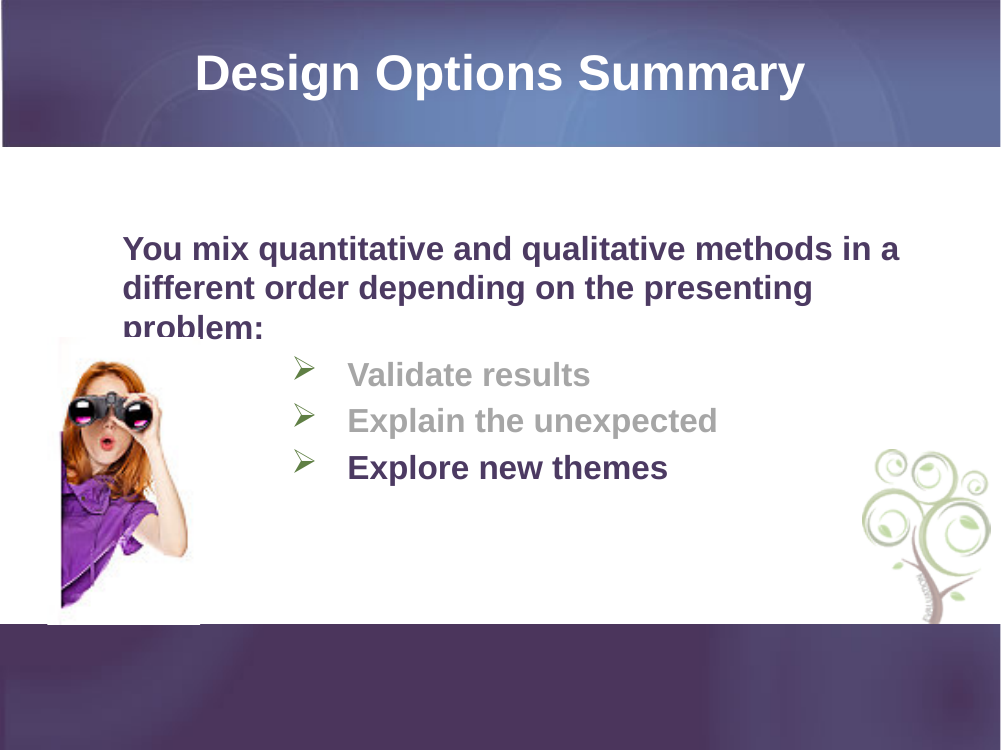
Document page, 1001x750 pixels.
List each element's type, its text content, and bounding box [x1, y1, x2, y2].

title Design Options Summary [74, 8, 926, 134]
picture [0, 337, 1001, 750]
picture [0, 0, 1001, 147]
list You mix quantitative and qualitative methods in a different order depending on the presenting problem: Validate results Explain the unexpected Explore new themes [74, 174, 926, 626]
